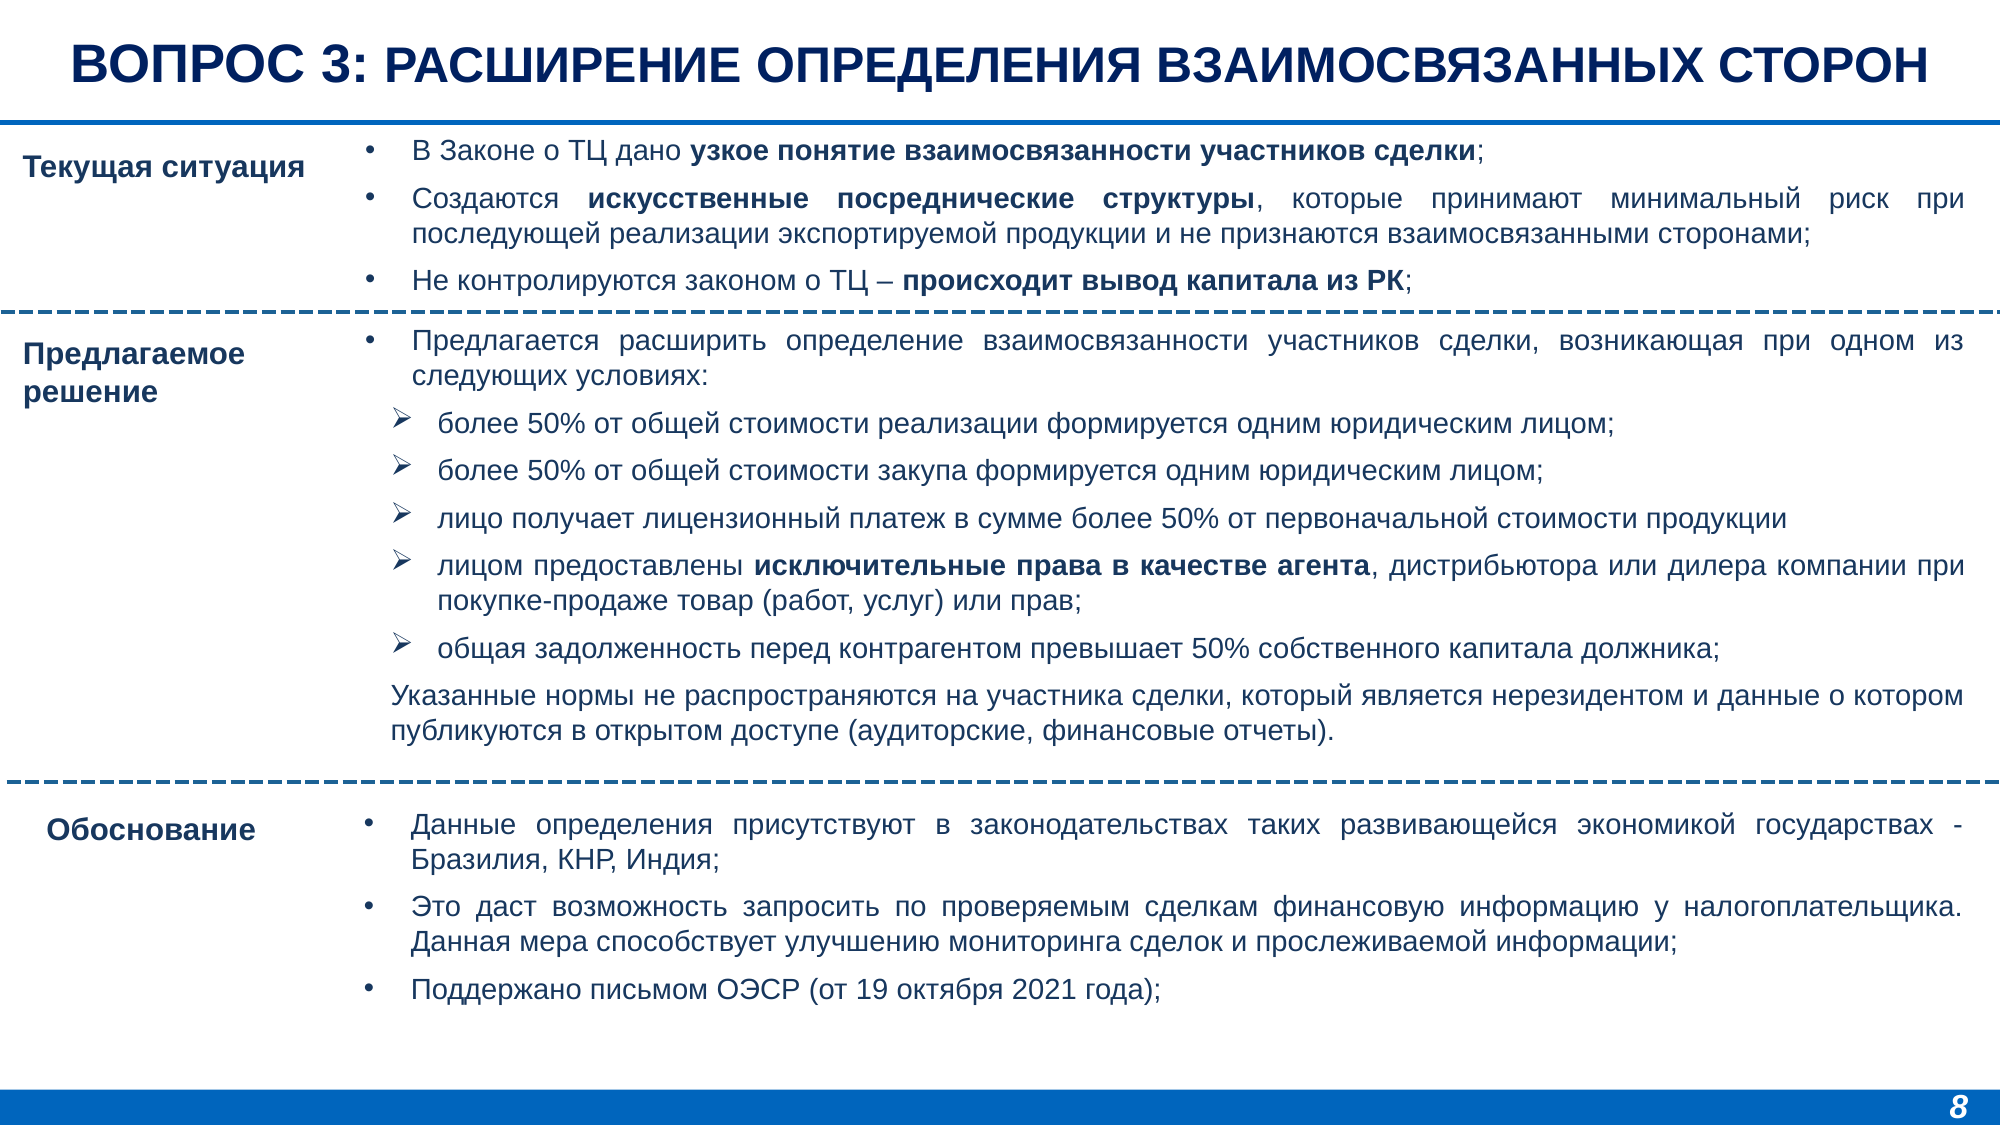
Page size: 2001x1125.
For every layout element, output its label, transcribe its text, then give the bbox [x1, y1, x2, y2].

text_box Предлагается расширить определение взаимосвязанности участников сделки, возникающая при одном из следующих условиях: более 50% от общей стоимости реализации формируется одним юридическим лицом; более 50% от общей стоимости закупа формируется одним юридическим лицом; лицо получает лицензионный платеж в сумме более 50% от первоначальной стоимости продукции лицом предоставлены исключительные права в качестве агента, дистрибьютора или дилера компании при покупке-продаже товар (работ, услуг) или прав; общая задолженность перед контрагентом превышает 50% собственного капитала должника; Указанные нормы не распространяются на участника сделки, который является нерезидентом и данные о котором публикуются в открытом доступе (аудиторские, финансовые отчеты). [350, 314, 1981, 754]
text_box 8 [1934, 1077, 2000, 1125]
text_box Предлагаемое решение [8, 326, 314, 416]
text_box Данные определения присутствуют в законодательствах таких развивающейся экономикой государствах - Бразилия, КНР, Индия; Это даст возможность запросить по проверяемым сделкам финансовую информацию у налогоплательщика. Данная мера способствует улучшению мониторинга сделок и прослеживаемой информации; Поддержано письмом ОЭСР (от 19 октября 2021 года); [349, 797, 1980, 1013]
text_box Обоснование [31, 801, 326, 854]
text_box Вопрос 3: Расширение определения взаимосвязанных сторон [18, 1, 1981, 121]
text_box Текущая ситуация [7, 138, 408, 191]
text_box В Законе о ТЦ дано узкое понятие взаимосвязанности участников сделки; Создаются искусственные посреднические структуры, которые принимают минимальный риск при последующей реализации экспортируемой продукции и не признаются взаимосвязанными сторонами; Не контролируются законом о ТЦ – происходит вывод капитала из РК; [350, 124, 1981, 304]
